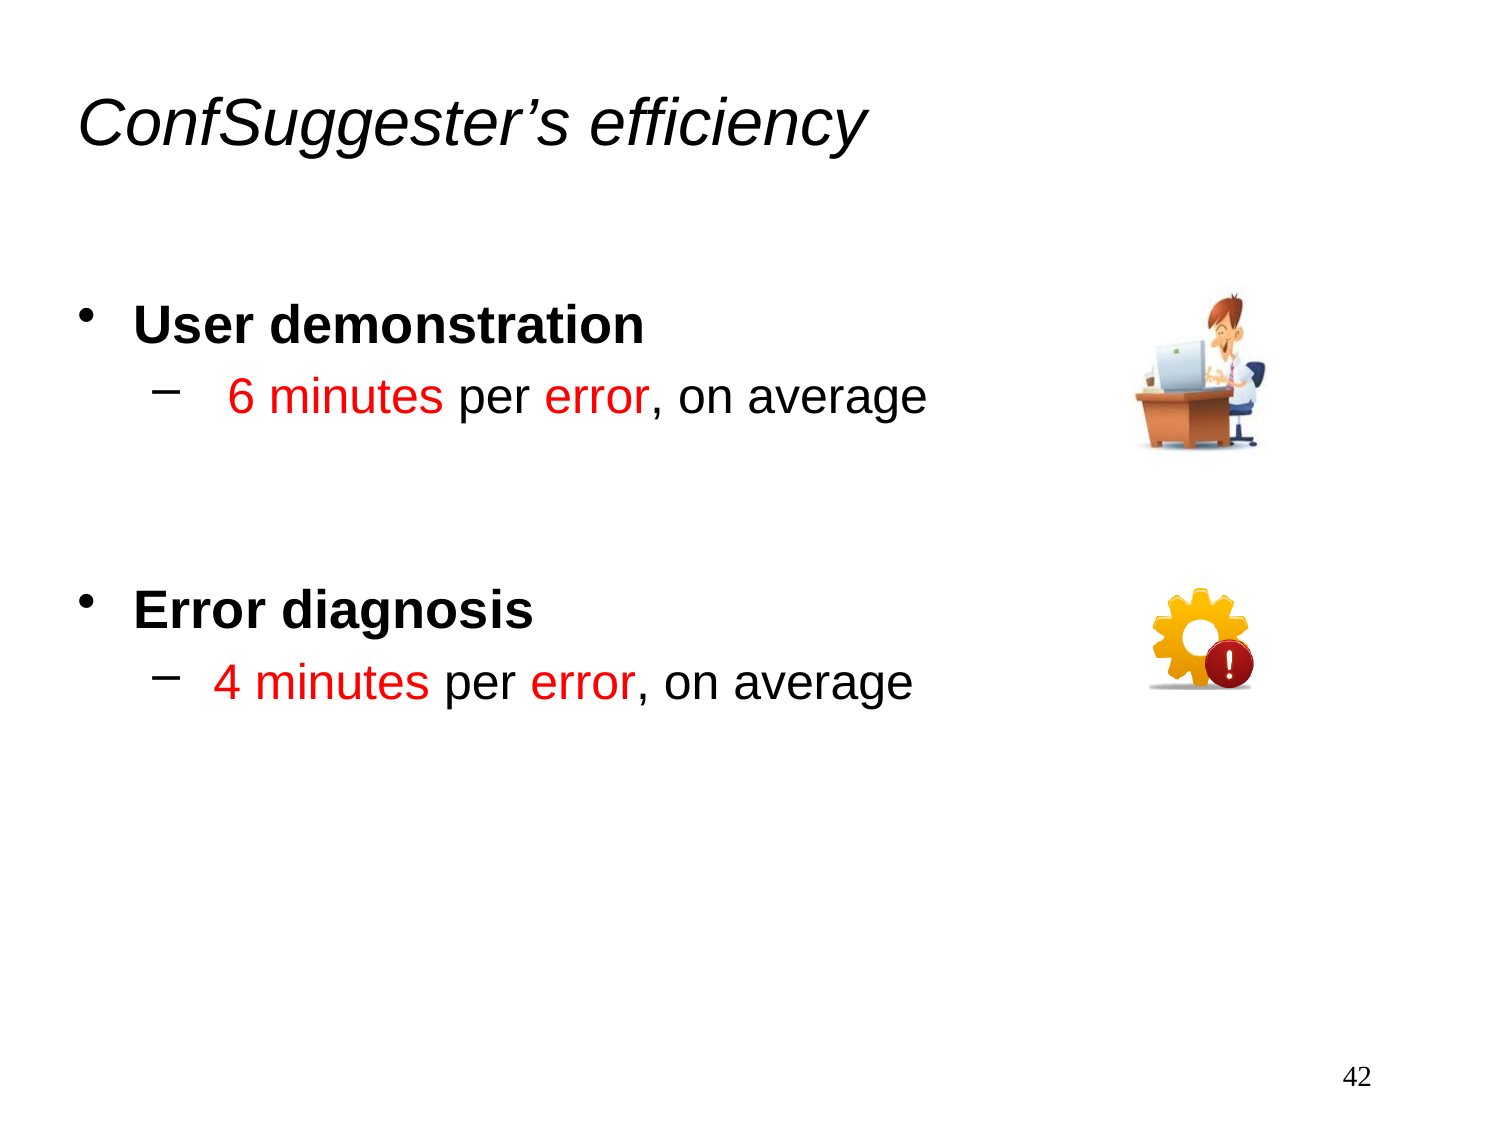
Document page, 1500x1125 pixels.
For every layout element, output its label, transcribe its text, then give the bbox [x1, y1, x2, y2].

picture [1149, 587, 1258, 690]
slide_number 42 [1074, 1049, 1388, 1125]
title ConfSuggester’s efficiency [62, 24, 1338, 213]
list User demonstration 6 minutes per error, on average Error diagnosis 4 minutes per error, on average [62, 224, 1500, 963]
picture [1099, 270, 1301, 471]
